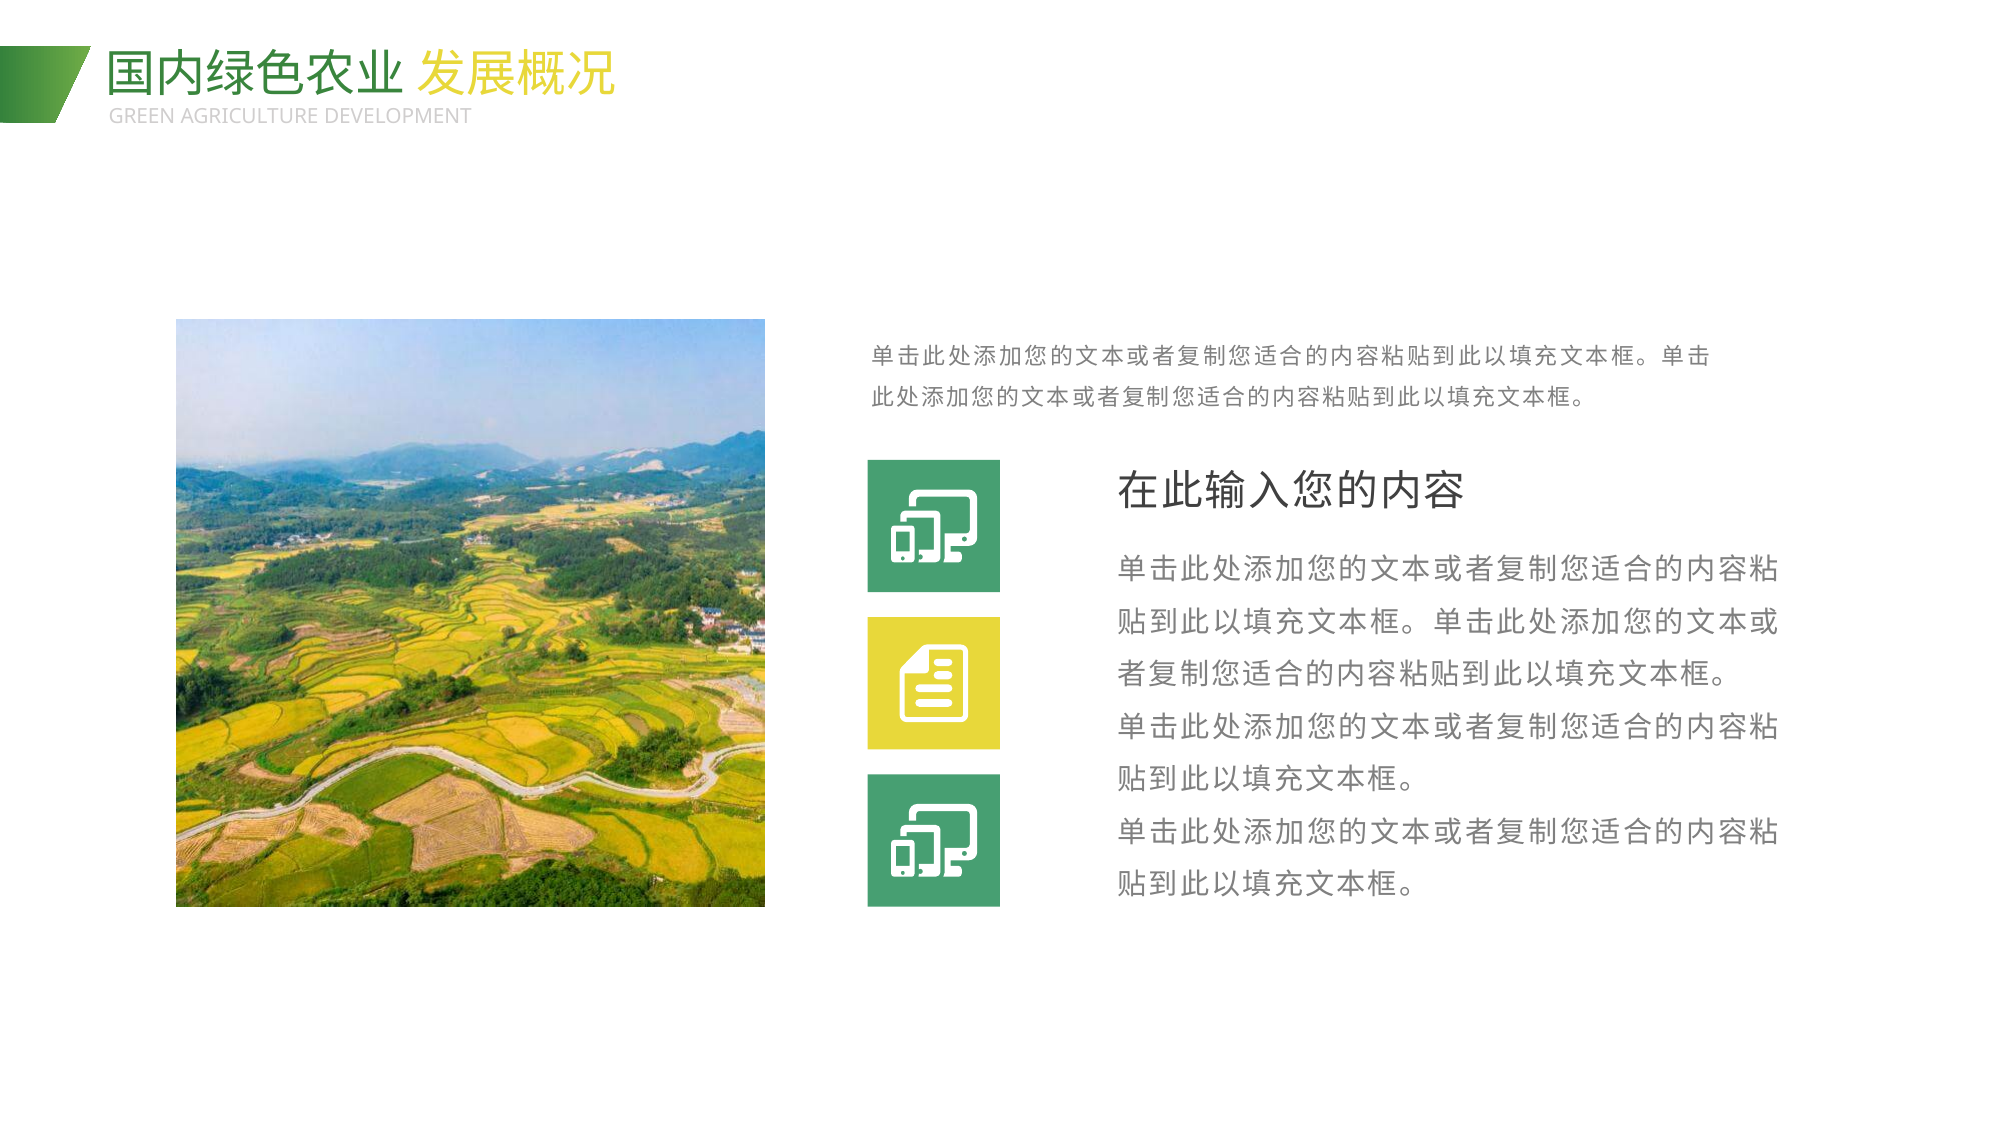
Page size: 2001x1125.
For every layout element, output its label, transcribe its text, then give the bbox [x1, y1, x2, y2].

text_box 在此输入您的内容 [1102, 459, 1489, 522]
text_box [867, 774, 1000, 907]
picture [176, 319, 765, 907]
text_box 单击此处添加您的文本或者复制您适合的内容粘贴到此以填充文本框。单击此处添加您的文本或者复制您适合的内容粘贴到此以填充文本框。 单击此处添加您的文本或者复制您适合的内容粘贴到此以填充文本框。 单击此处添加您的文本或者复制您适合的内容粘贴到此以填充文本框。 [1102, 525, 1796, 908]
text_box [867, 617, 1000, 750]
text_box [867, 459, 1000, 593]
text_box 单击此处添加您的文本或者复制您适合的内容粘贴到此以填充文本框。单击此处添加您的文本或者复制您适合的内容粘贴到此以填充文本框。 [856, 320, 1729, 459]
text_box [90, 33, 682, 136]
text_box [0, 45, 90, 124]
